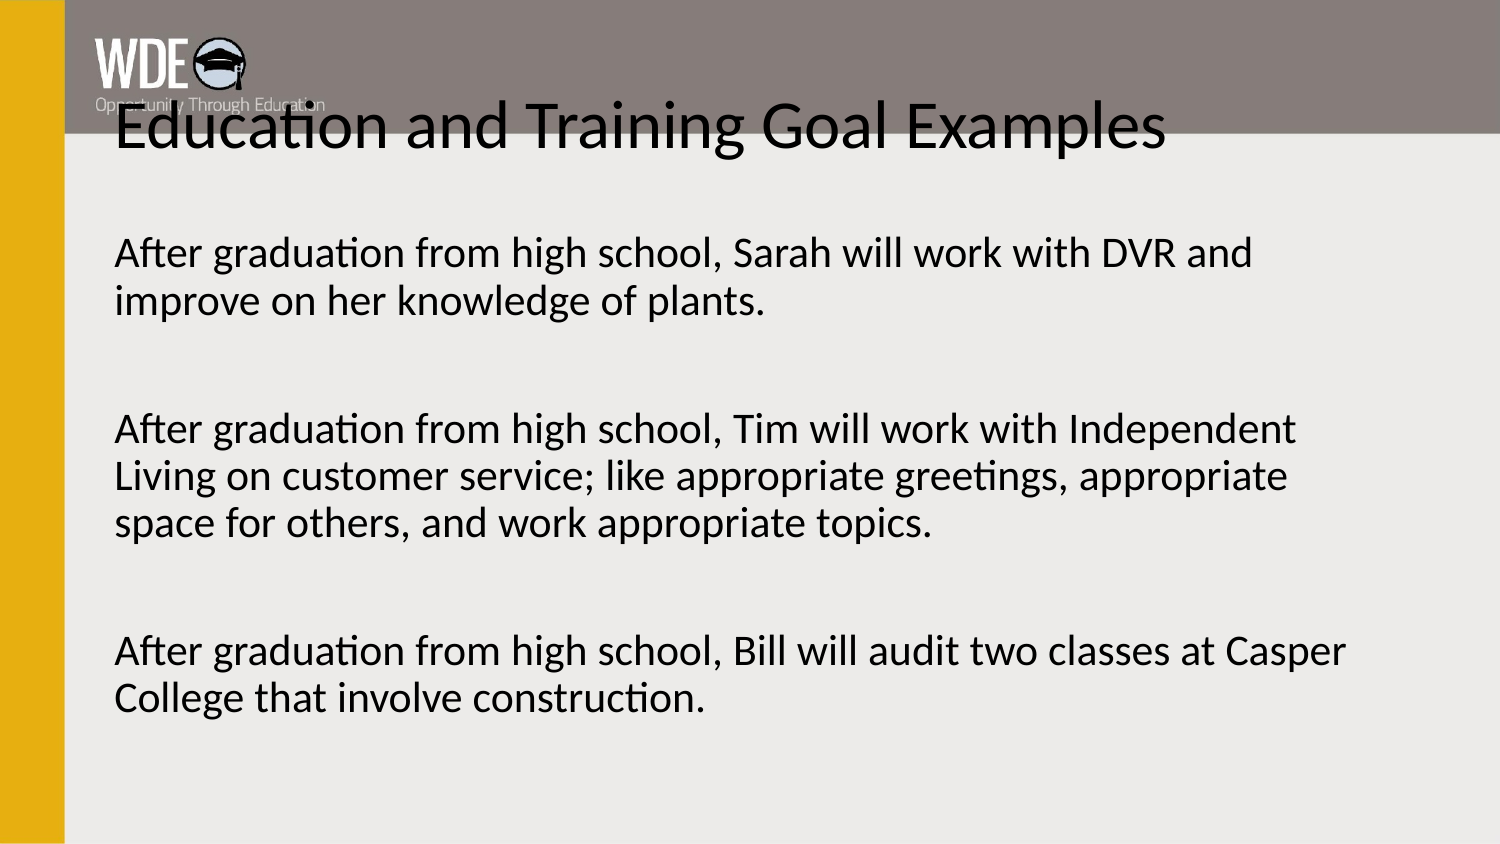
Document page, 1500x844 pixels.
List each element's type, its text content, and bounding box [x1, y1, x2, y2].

picture [0, 0, 1500, 844]
list After graduation from high school, Sarah will work with DVR and improve on her knowledge of plants. After graduation from high school, Tim will work with Independent Living on customer service; like appropriate greetings, appropriate space for others, and work appropriate topics. After graduation from high school, Bill will audit two classes at Casper College that involve construction. [103, 224, 1397, 760]
title Education and Training Goal Examples [103, 44, 1397, 208]
